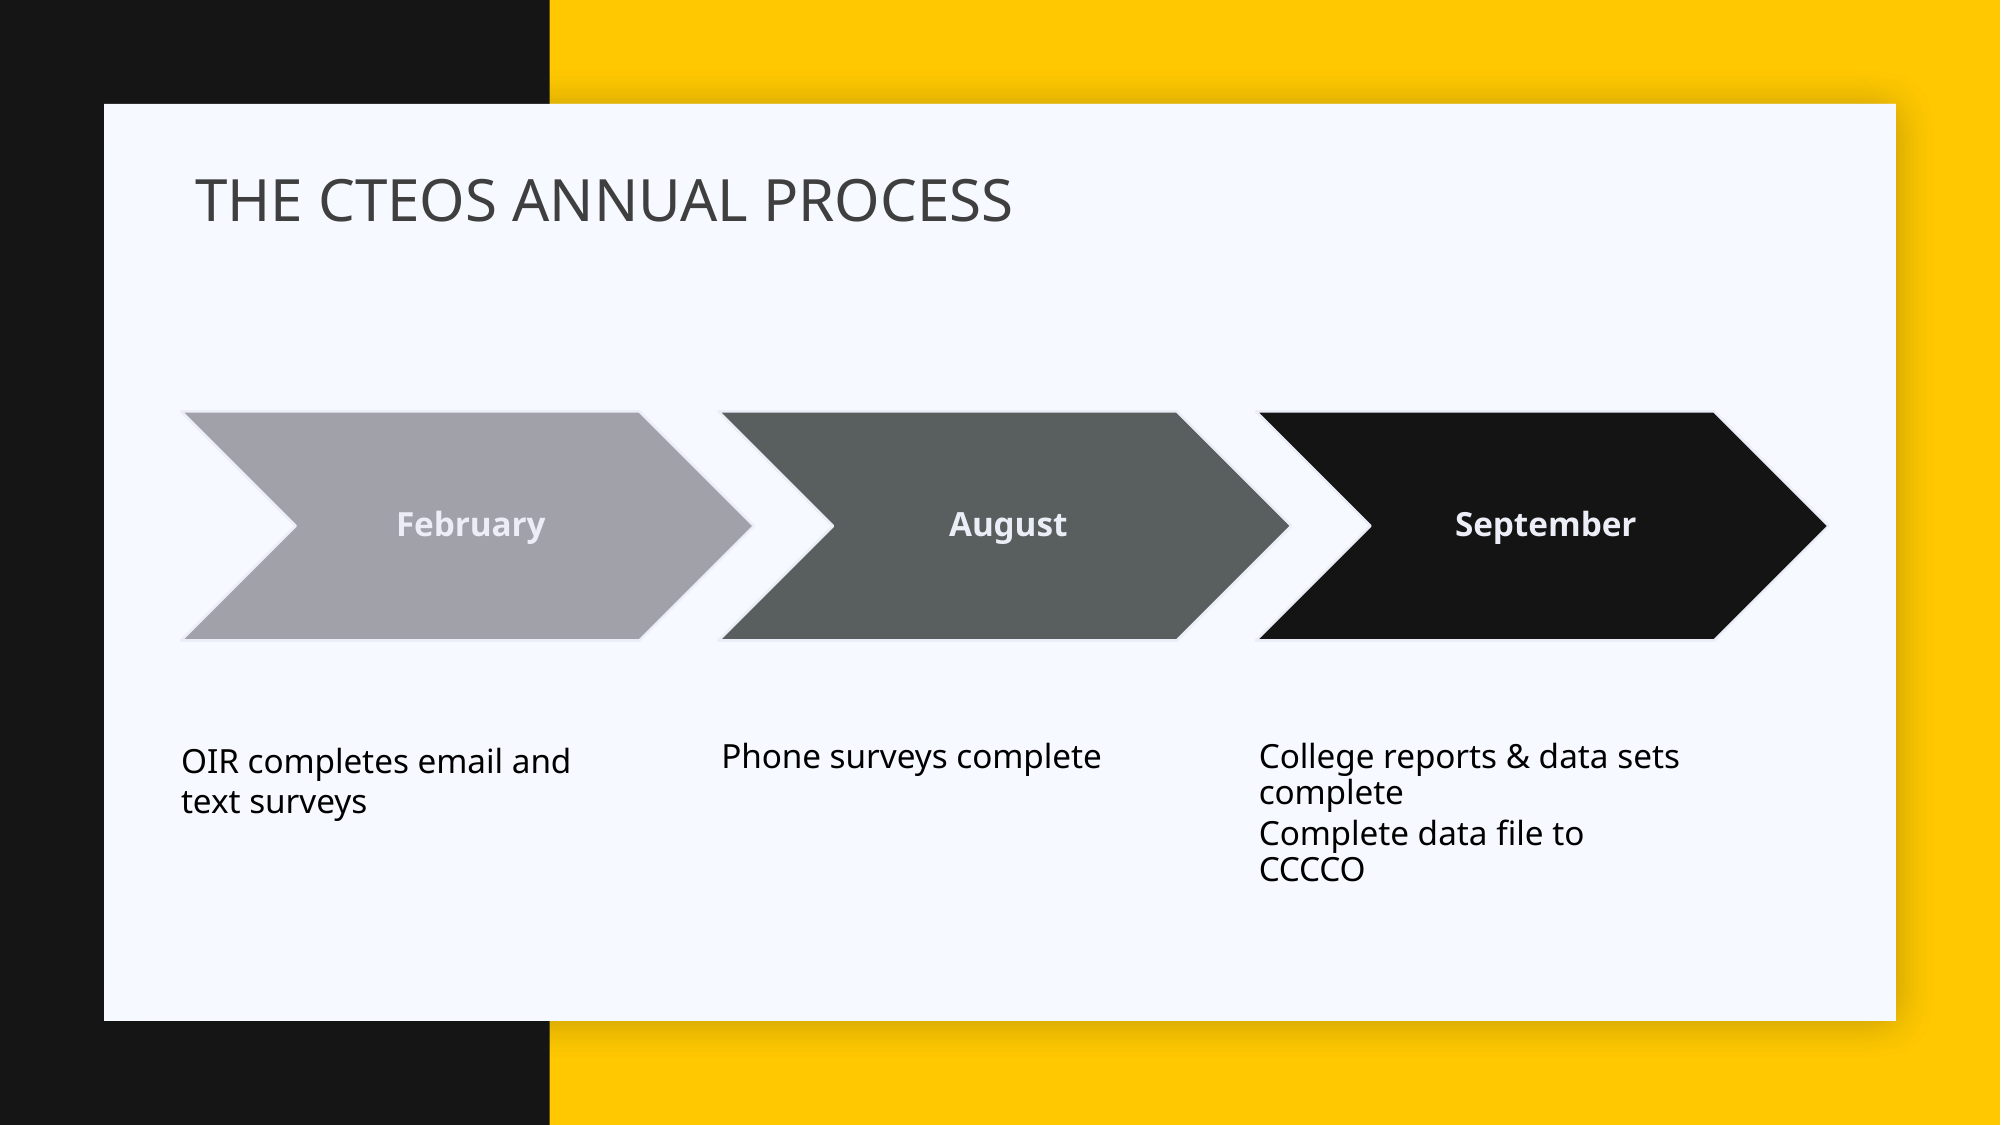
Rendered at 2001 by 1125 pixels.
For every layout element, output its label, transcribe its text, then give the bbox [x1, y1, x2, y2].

title THE CTEOS ANNUAL PROCESS [180, 154, 1830, 251]
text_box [180, 411, 1829, 898]
